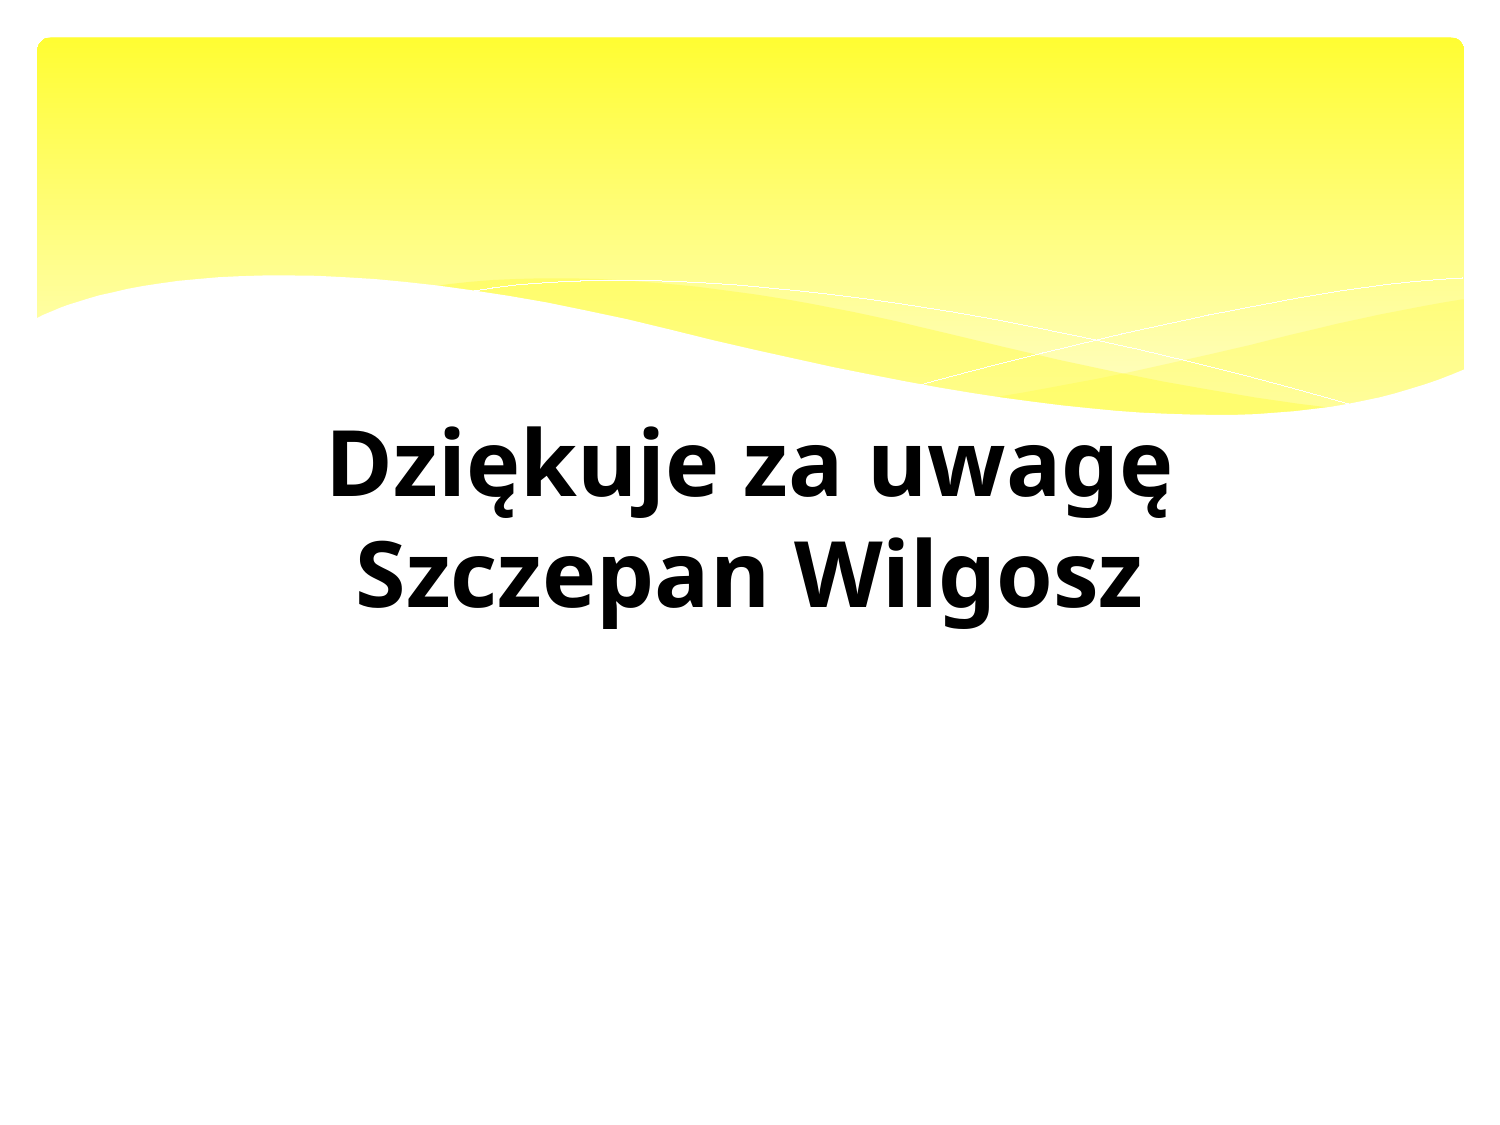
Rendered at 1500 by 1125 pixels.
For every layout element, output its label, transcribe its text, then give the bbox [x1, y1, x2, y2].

title Dziękuje za uwagę Szczepan Wilgosz [75, 349, 1425, 681]
